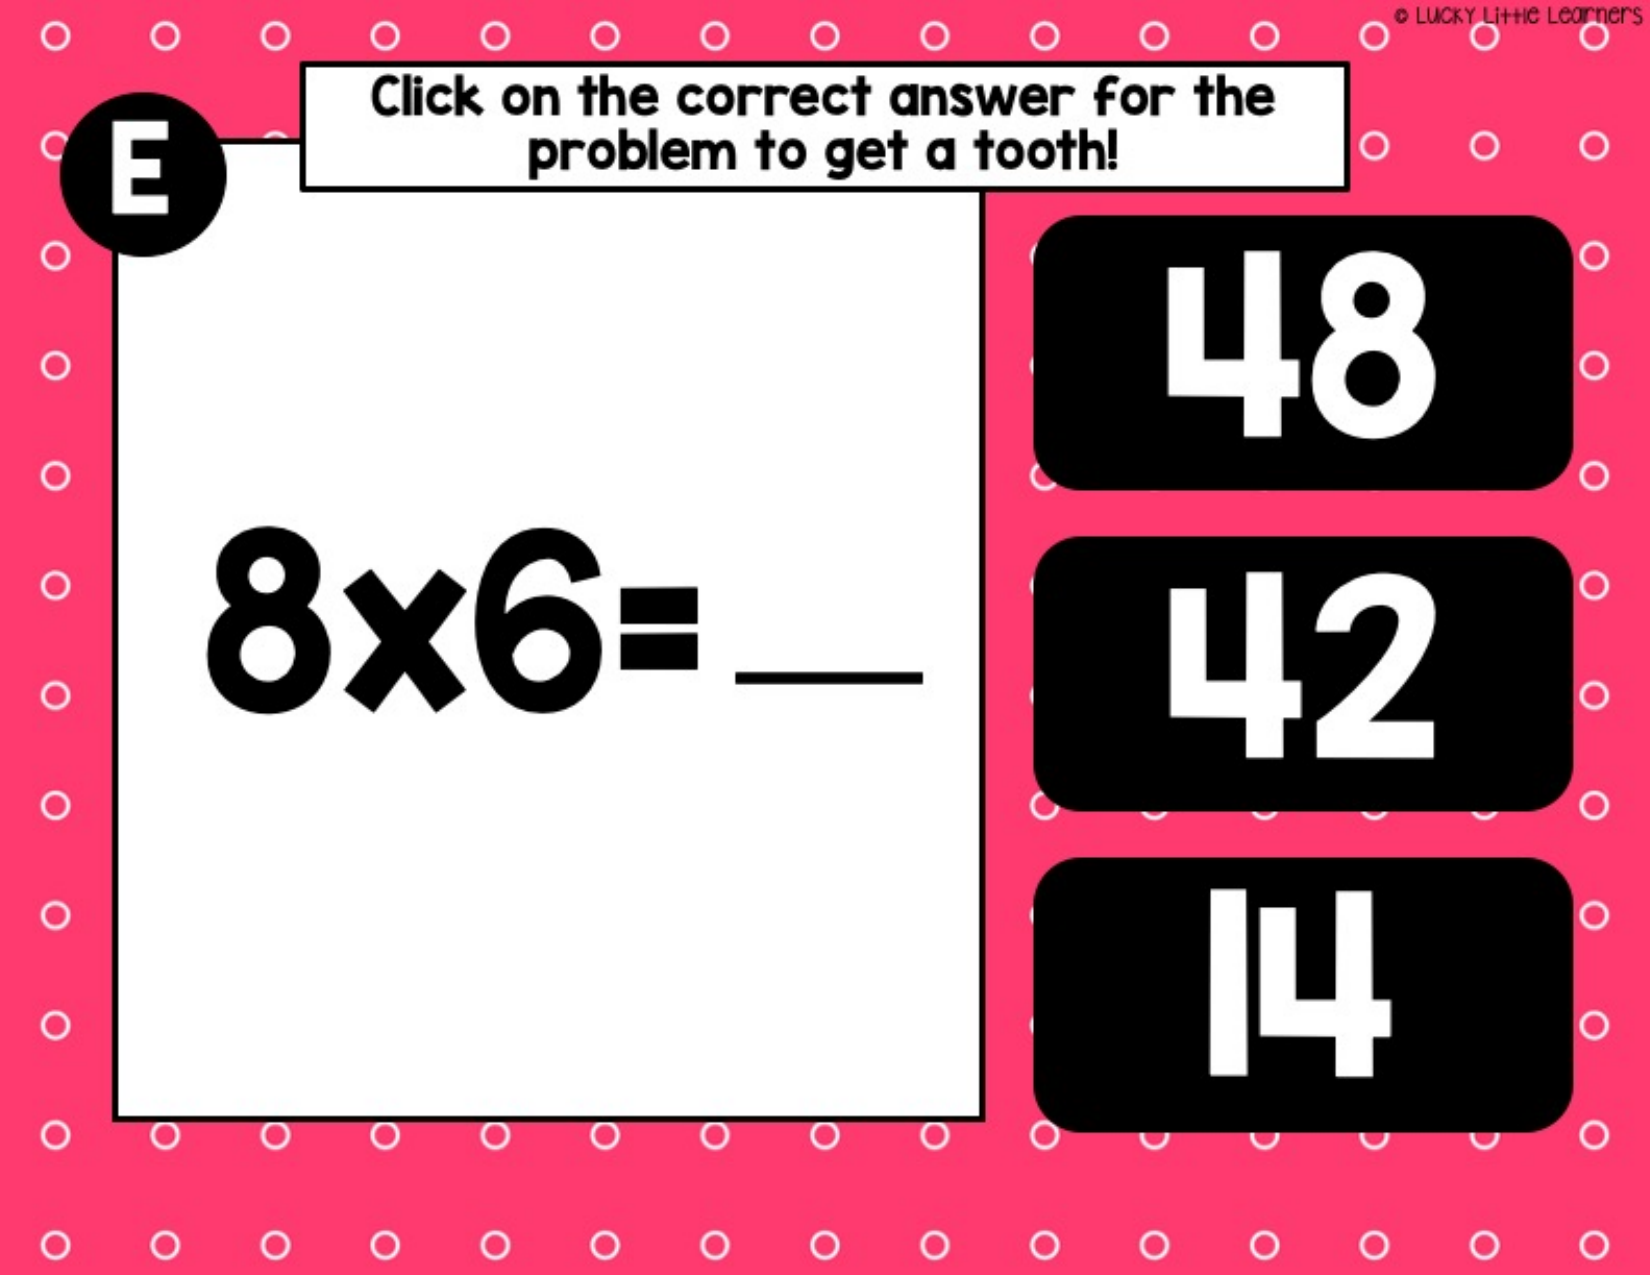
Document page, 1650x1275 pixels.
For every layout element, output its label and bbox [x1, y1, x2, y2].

text_box [0, 0, 1650, 1275]
text_box [1048, 853, 1565, 1132]
text_box [1048, 534, 1565, 813]
text_box [1048, 215, 1565, 495]
